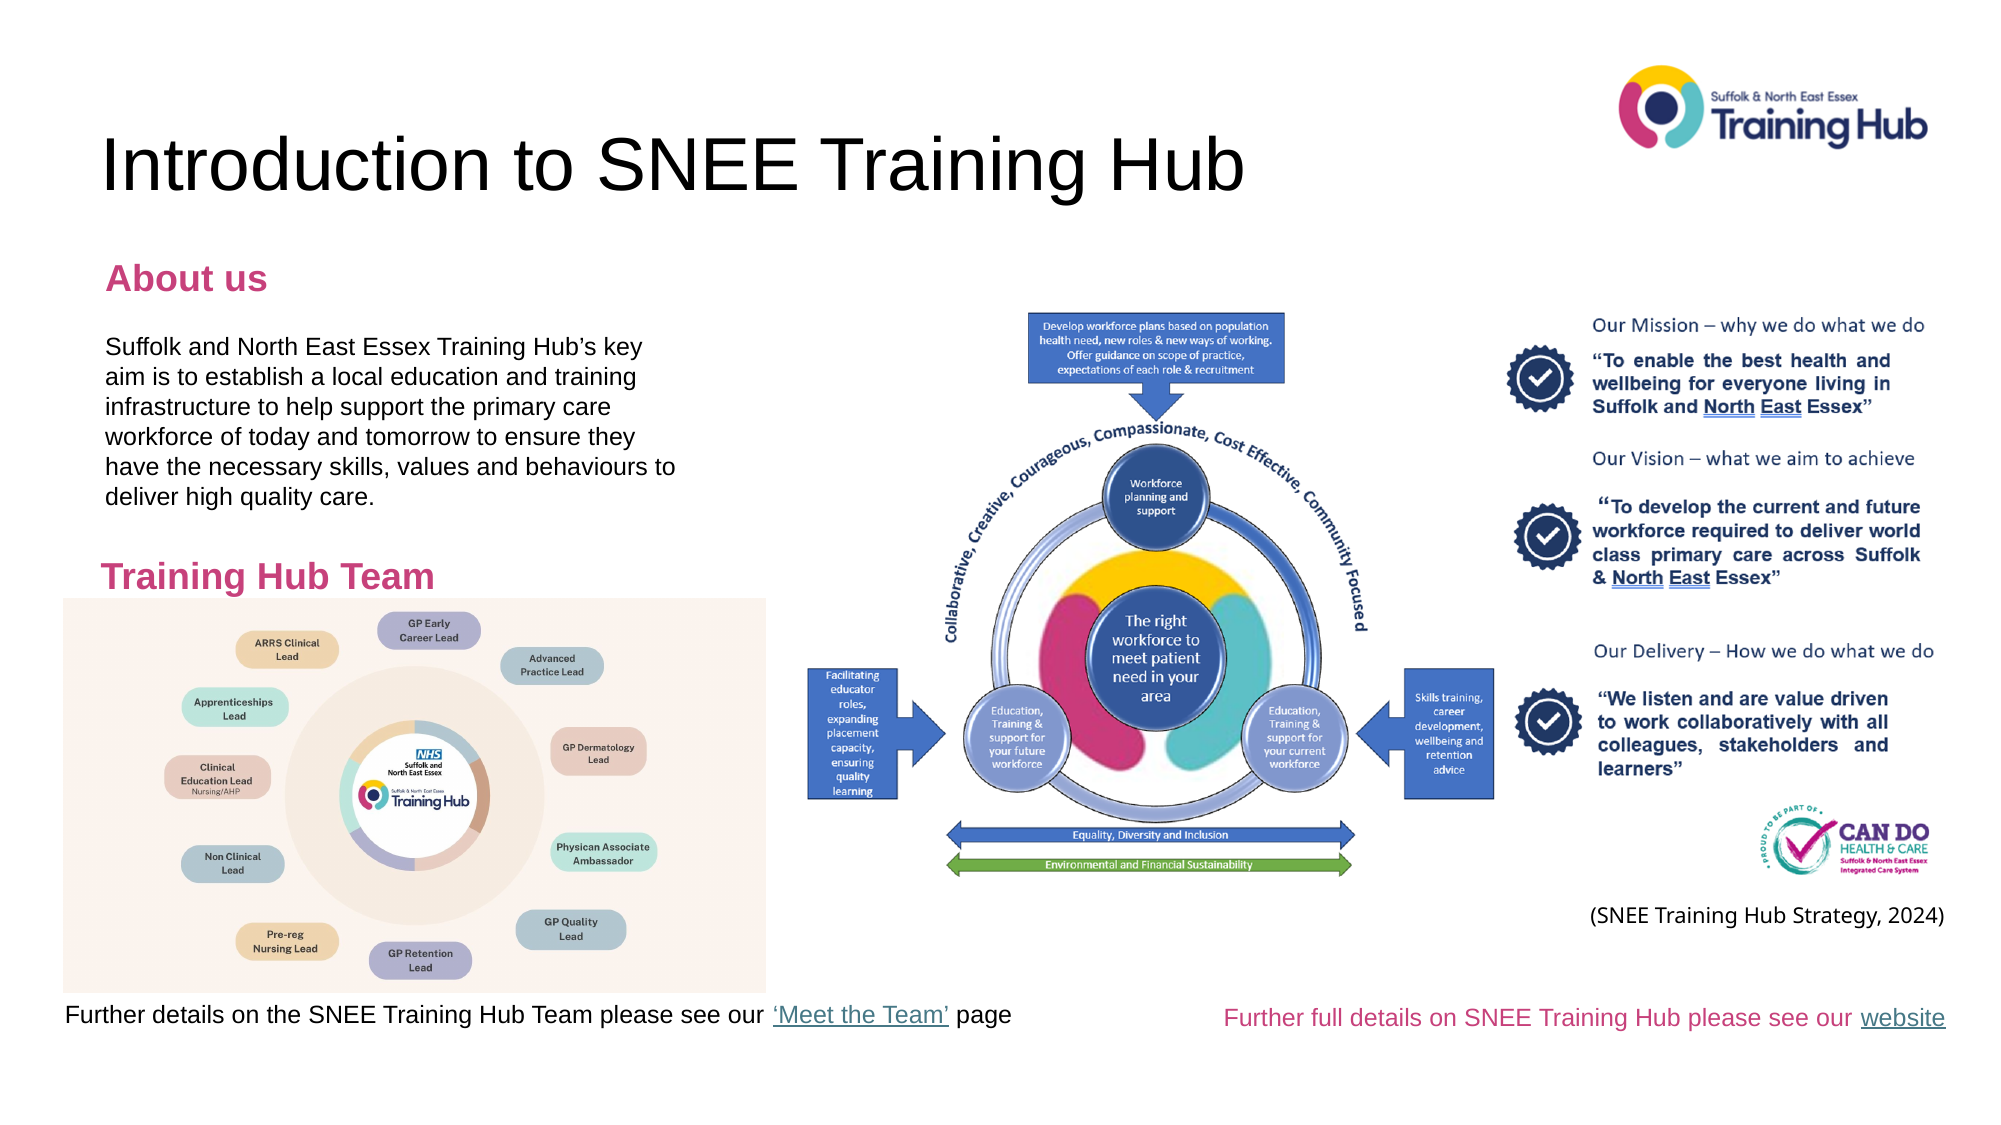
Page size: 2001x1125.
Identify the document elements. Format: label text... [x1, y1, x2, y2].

text_box Further full details on SNEE Training Hub please see our website [1208, 989, 2000, 1039]
picture [63, 597, 767, 994]
picture [1614, 53, 1937, 168]
text_box Suffolk and North East Essex Training Hub’s key aim is to establish a local education and training infrastructure to help support the primary care workforce of today and tomorrow to ensure they have the necessary skills, values and behaviours to deliver high quality care. [90, 323, 705, 518]
picture [790, 291, 1937, 877]
text_box About us [90, 246, 1655, 307]
text_box Training Hub Team [85, 544, 790, 605]
text_box (SNEE Training Hub Strategy, 2024) [1499, 893, 2000, 935]
title Introduction to SNEE Training Hub [85, 77, 1676, 215]
text_box Further details on the SNEE Training Hub Team please see our ‘Meet the Team’ page [50, 987, 1051, 1037]
